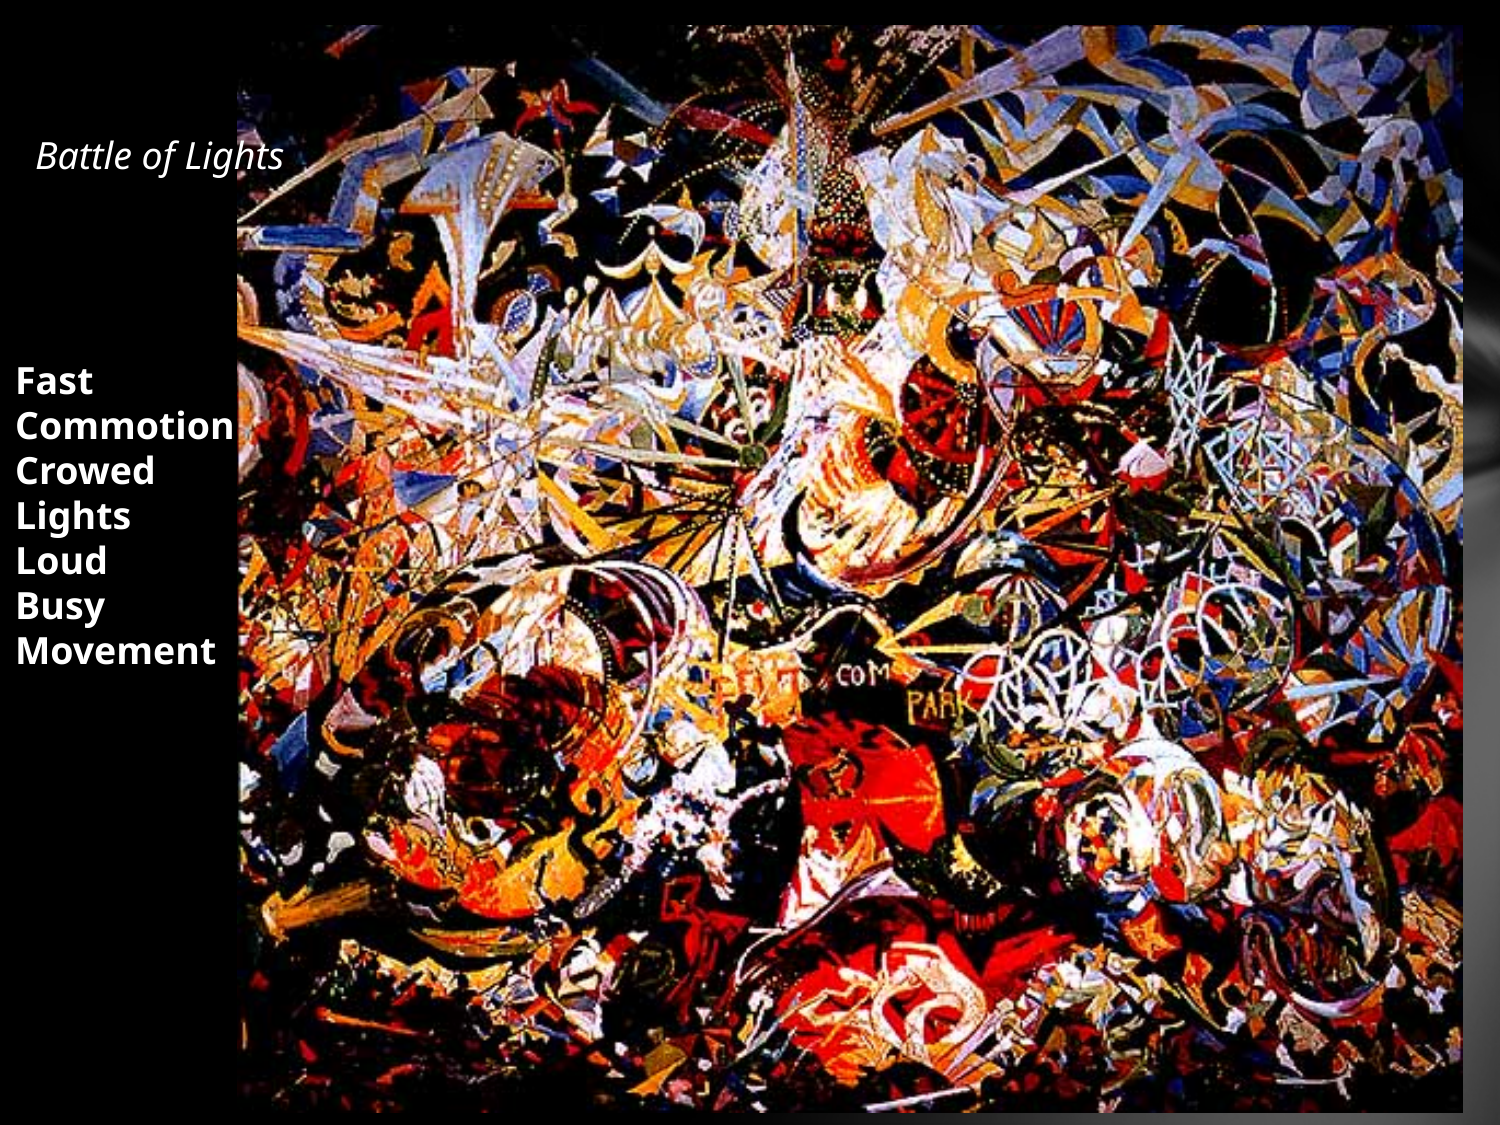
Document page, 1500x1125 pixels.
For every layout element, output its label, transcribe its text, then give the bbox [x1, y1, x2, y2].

picture [237, 25, 1463, 1113]
text_box Fast Commotion Crowed Lights Loud Busy Movement [0, 349, 230, 725]
text_box Battle of Lights [20, 124, 230, 185]
